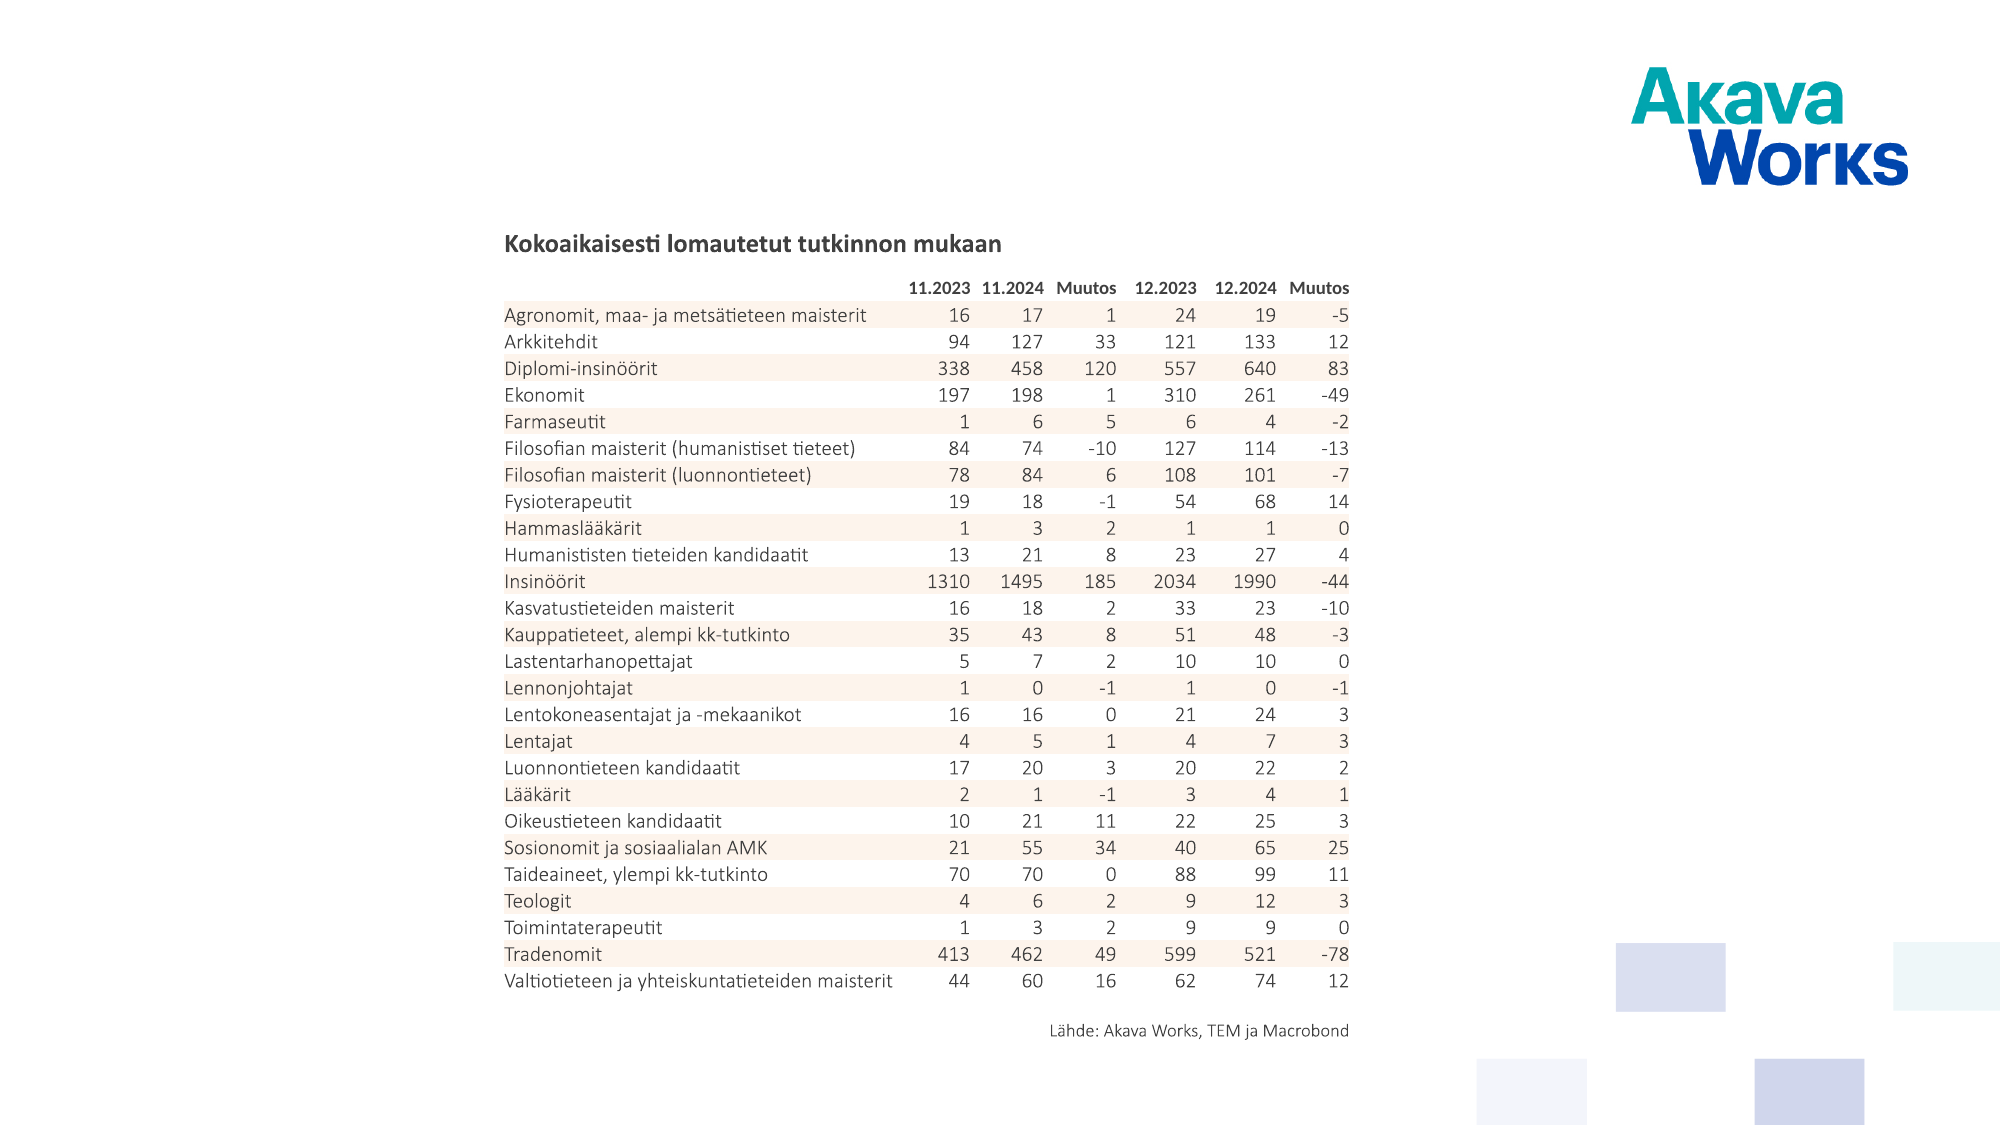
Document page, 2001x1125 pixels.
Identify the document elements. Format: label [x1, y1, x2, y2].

list [477, 215, 1377, 1055]
picture [232, 55, 2000, 1125]
